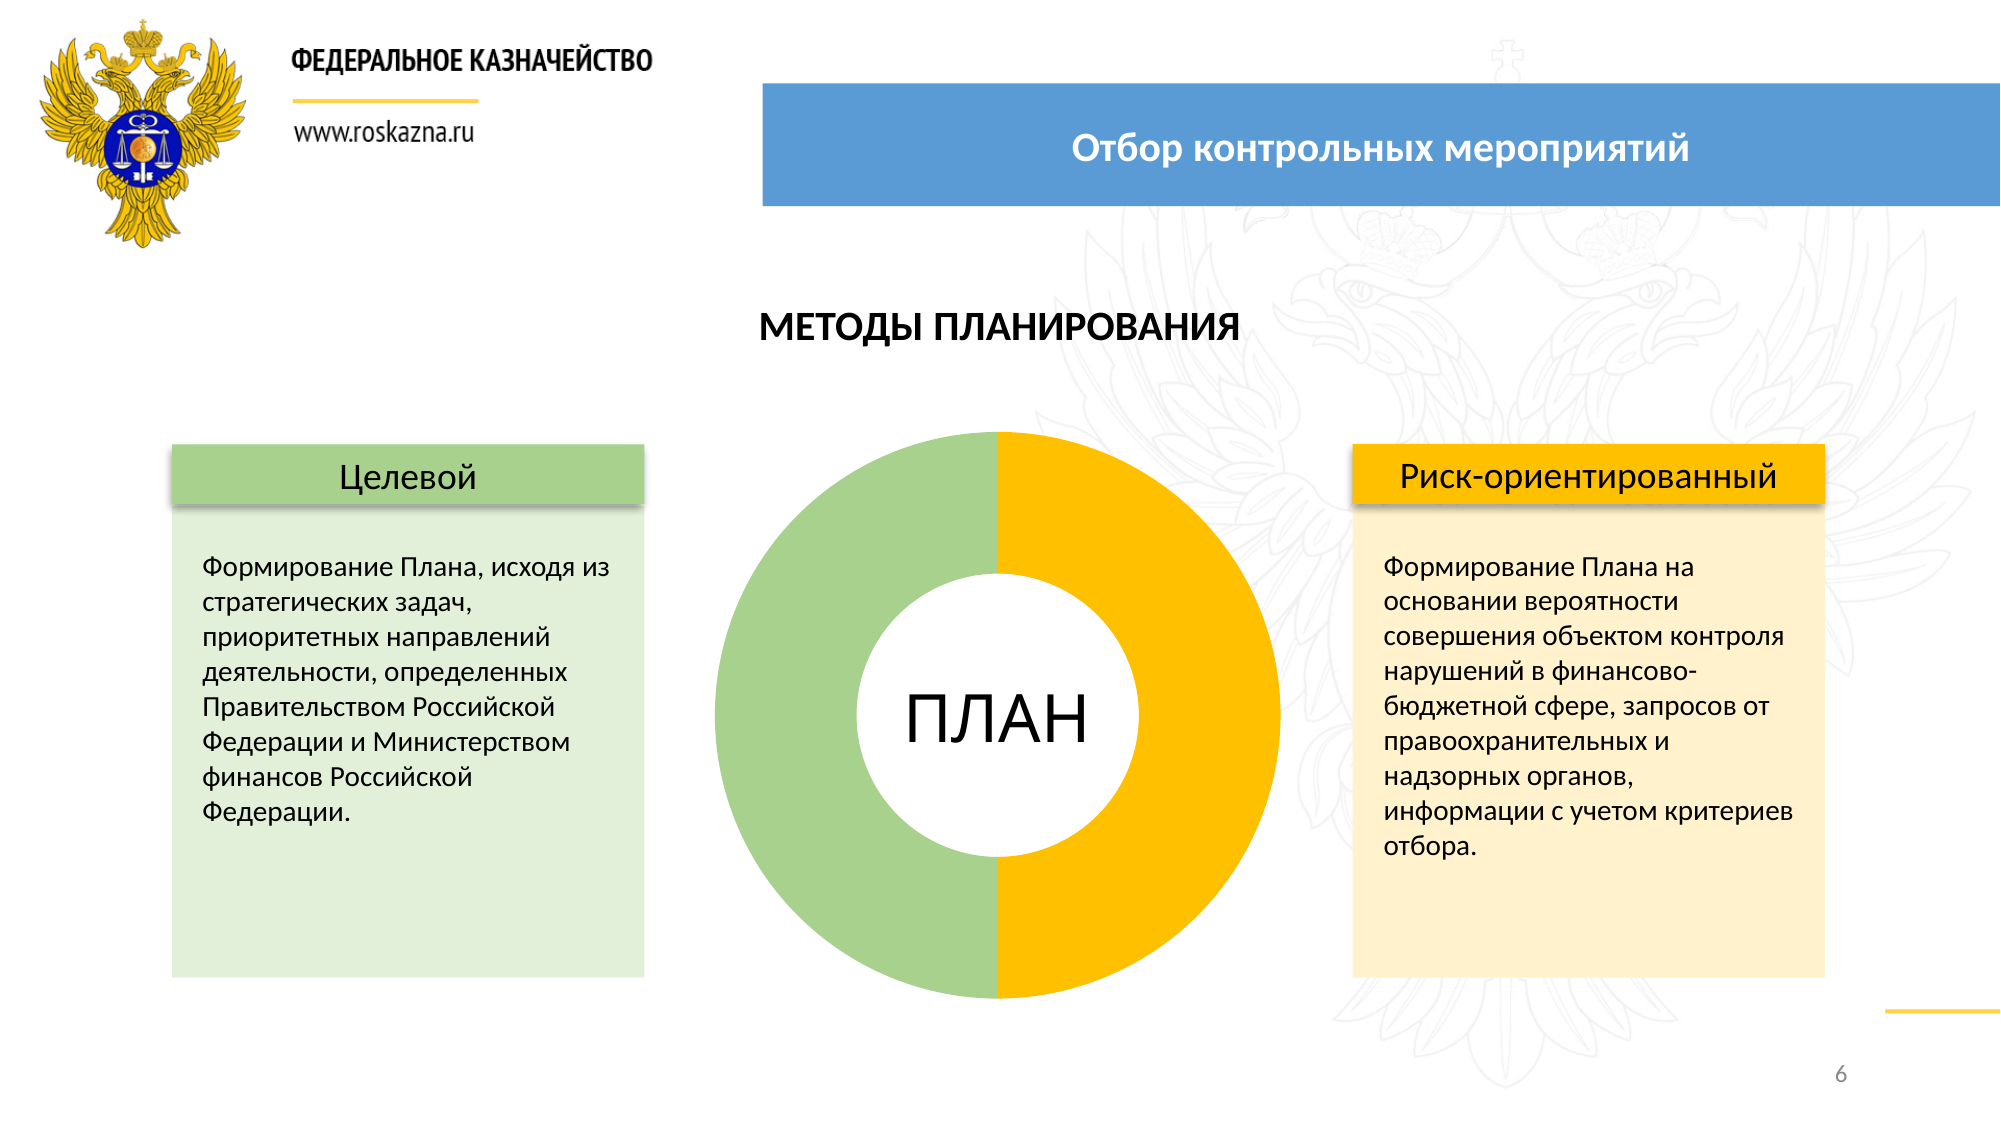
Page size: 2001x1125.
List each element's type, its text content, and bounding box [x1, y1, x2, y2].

text_box Формирование Плана на основании вероятности совершения объектом контроля нарушений в финансово-бюджетной сфере, запросов от правоохранительных и надзорных органов, информации с учетом критериев отбора. [1368, 539, 1809, 869]
text_box Целевой [172, 444, 645, 505]
text_box МЕТОДЫ ПЛАНИРОВАНИЯ [527, 291, 1472, 357]
text_box Отбор контрольных мероприятий [761, 82, 2000, 207]
text_box [171, 514, 645, 979]
slide_number 6 [1412, 1042, 1863, 1103]
text_box Формирование Плана, исходя из стратегических задач, приоритетных направлений деятельности, определенных Правительством Российской Федерации и Министерством финансов Российской Федерации. [187, 540, 628, 835]
text_box Риск-ориентированный [1352, 444, 1825, 504]
text_box [713, 430, 996, 1000]
text_box [996, 430, 1282, 1000]
text_box [1352, 514, 1826, 979]
picture [0, 0, 2001, 1125]
text_box ПЛАН [858, 668, 1137, 764]
